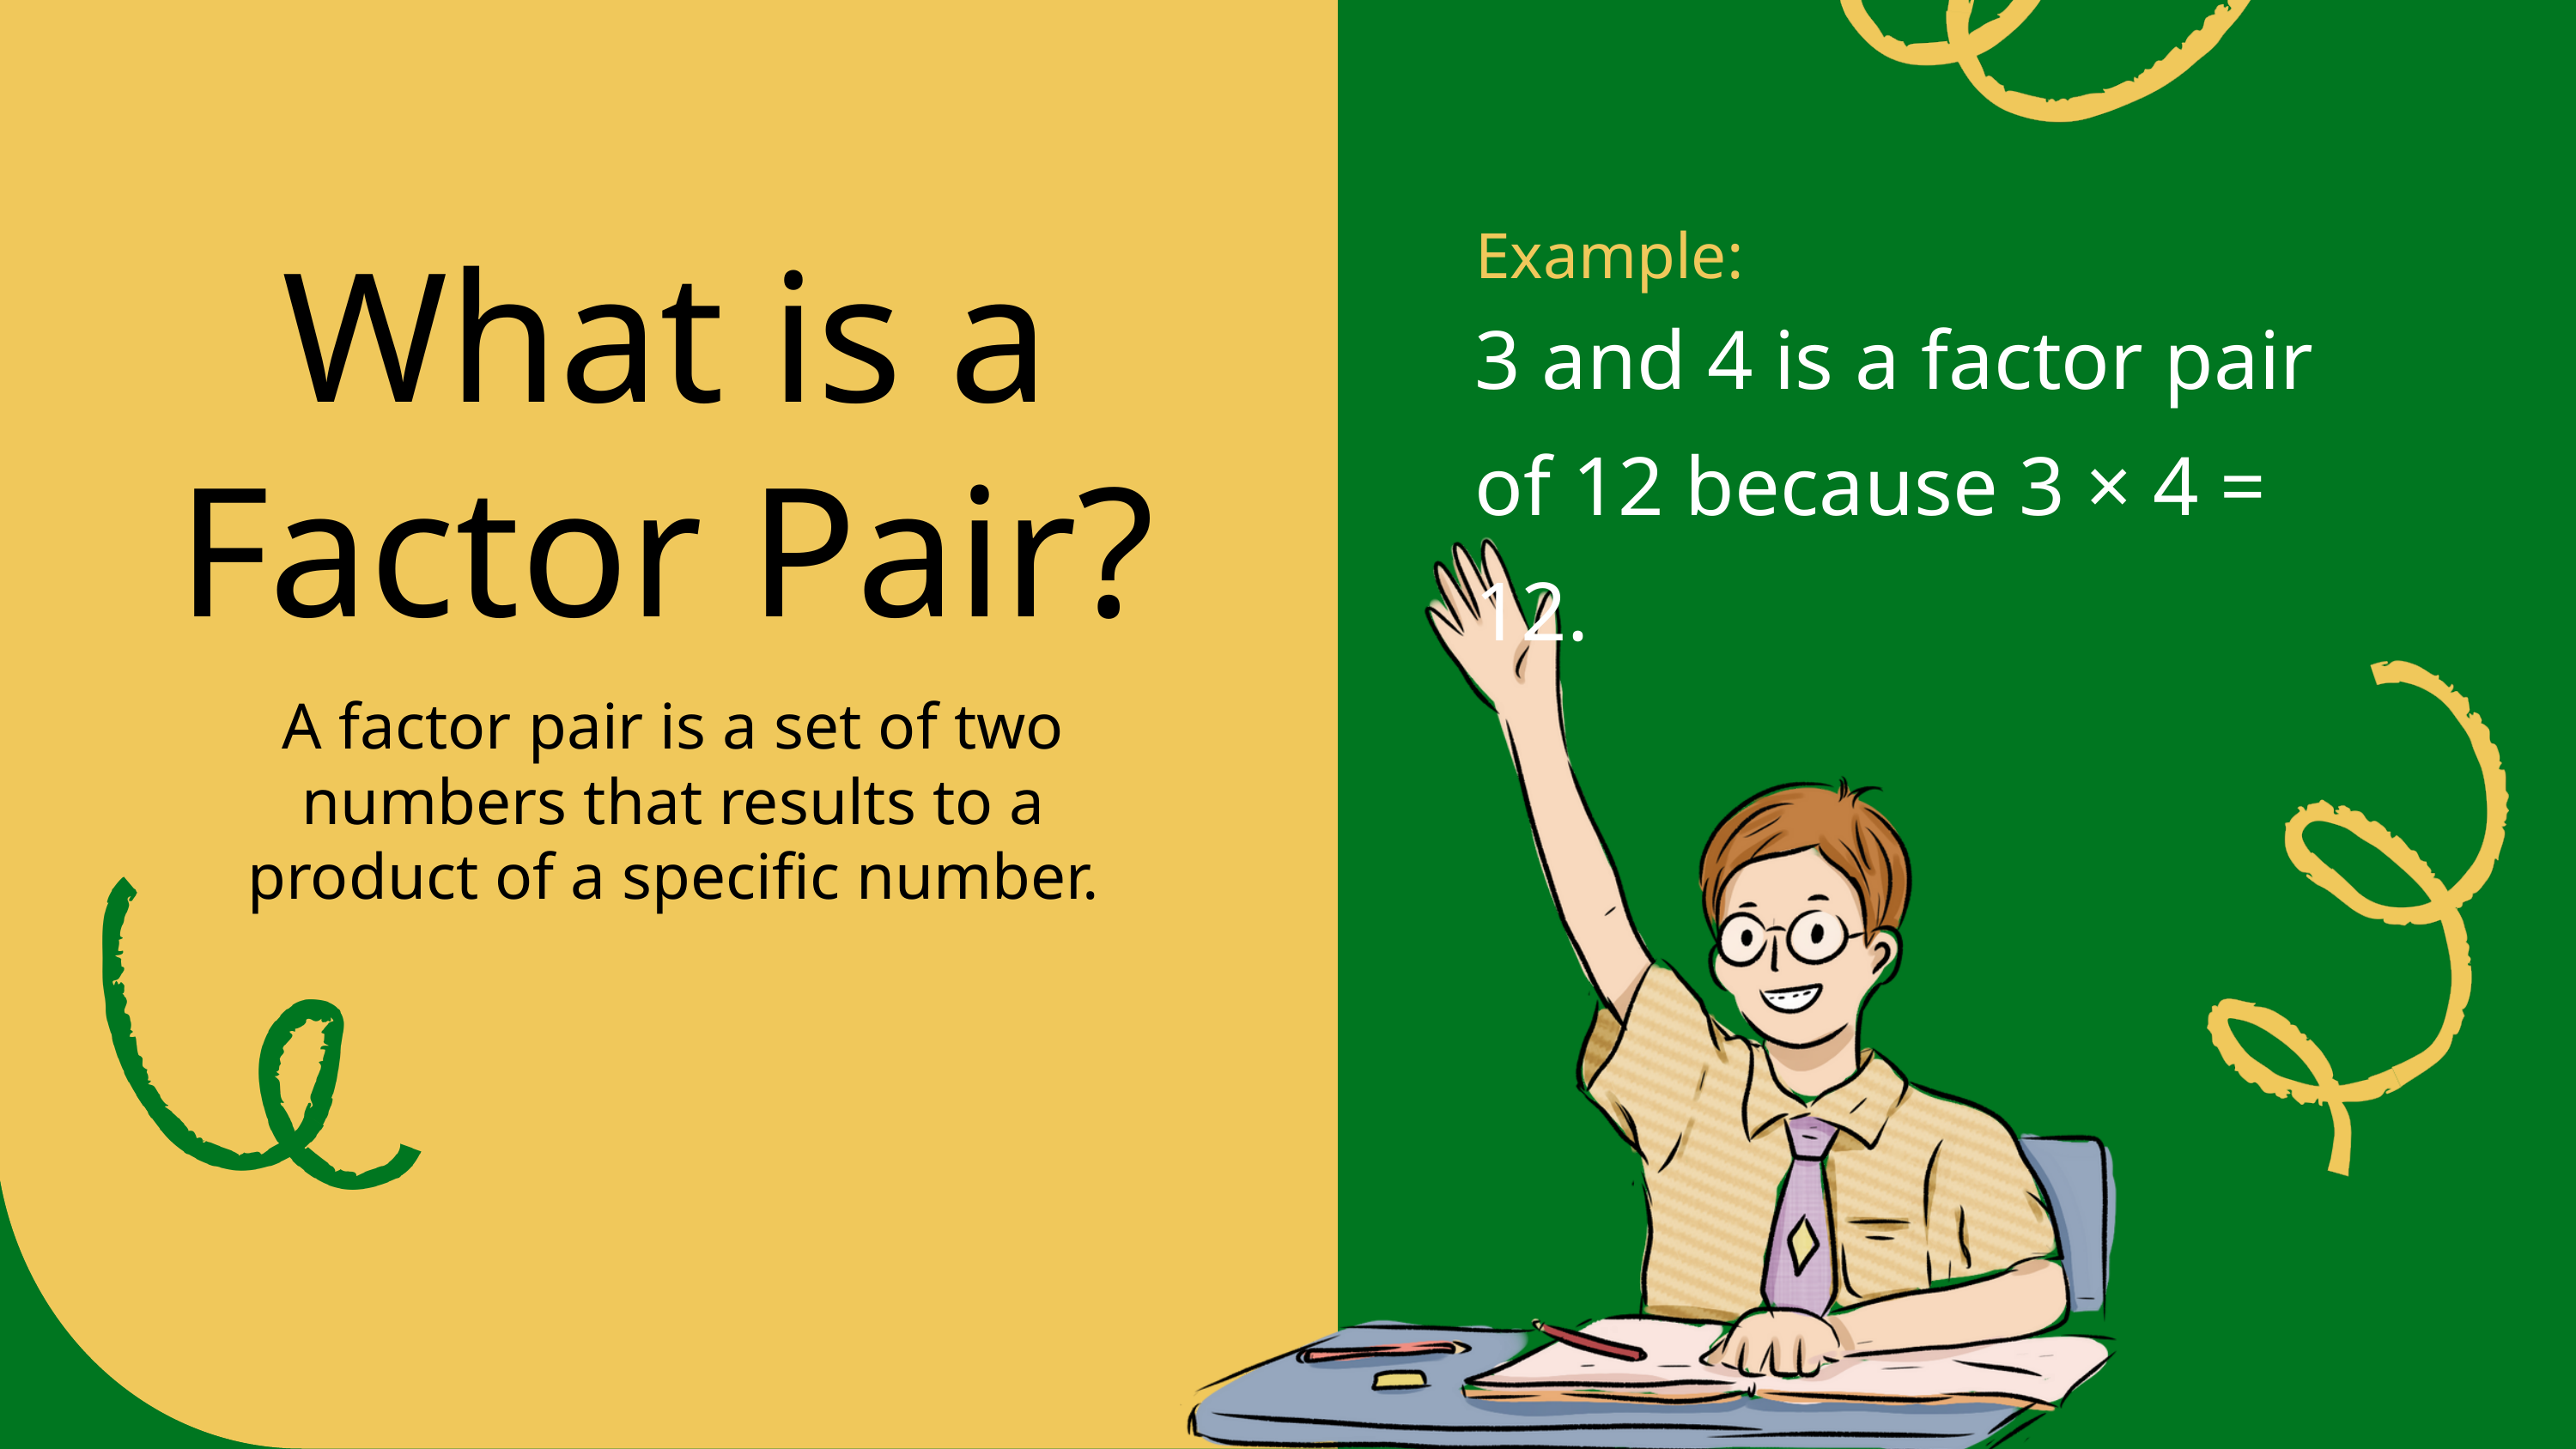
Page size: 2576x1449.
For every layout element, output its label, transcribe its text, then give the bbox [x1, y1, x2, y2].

text_box [0, 0, 1338, 1449]
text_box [1474, 193, 2372, 486]
text_box What is a Factor Pair? [113, 223, 1218, 653]
picture [28, 816, 437, 1275]
text_box [1180, 537, 2117, 1449]
picture [2206, 659, 2509, 1178]
picture [1824, 0, 2335, 194]
text_box A factor pair is a set of two numbers that results to a product of a specific number. [204, 686, 1144, 912]
